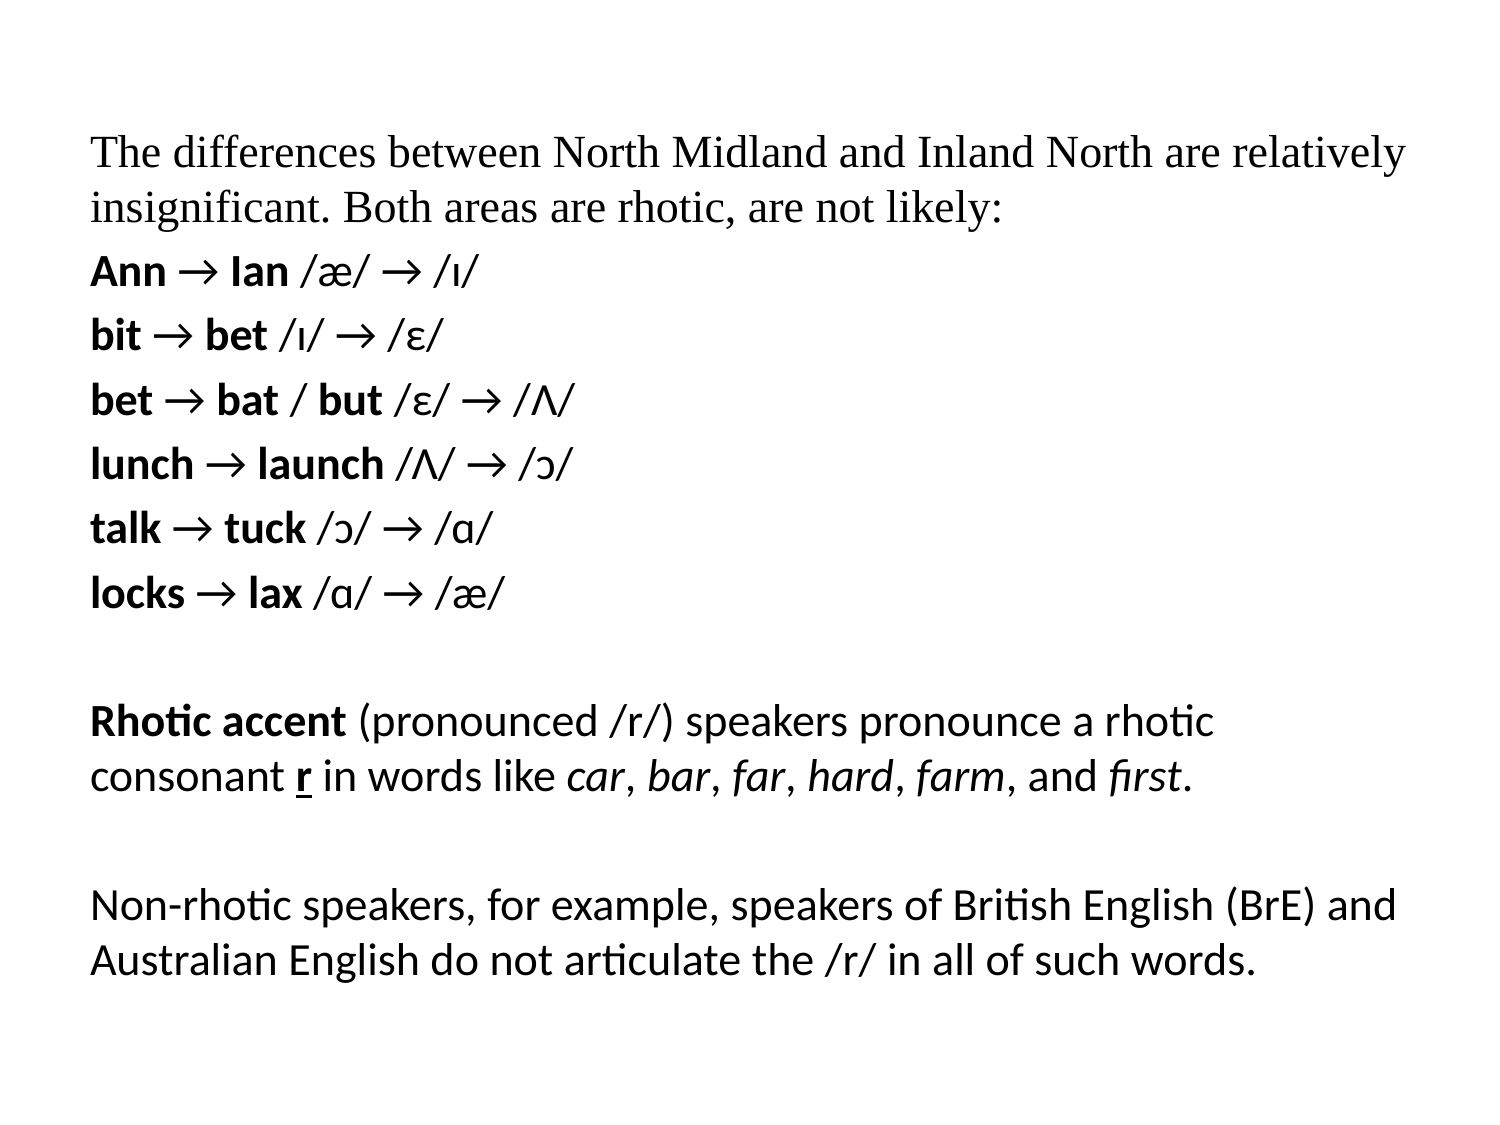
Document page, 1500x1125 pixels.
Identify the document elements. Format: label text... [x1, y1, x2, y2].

list The differences between North Midland and Inland North are relatively insignificant. Both areas are rhotic, are not likely: Ann → Ian /æ/ → /ı/ bit → bet /ı/ → /ε/ bet → bat / but /ε/ → /Ʌ/ lunch → launch /Ʌ/ → /ɔ/ talk → tuck /ɔ/ → /ɑ/ locks → lax /ɑ/ → /æ/ Rhotic accent (pronounced /r/) speakers pronounce a rhotic consonant r in words like car, bar, far, hard, farm, and first. Non-rhotic speakers, for example, speakers of British English (BrE) and Australian English do not articulate the /r/ in all of such words. [75, 113, 1425, 1005]
